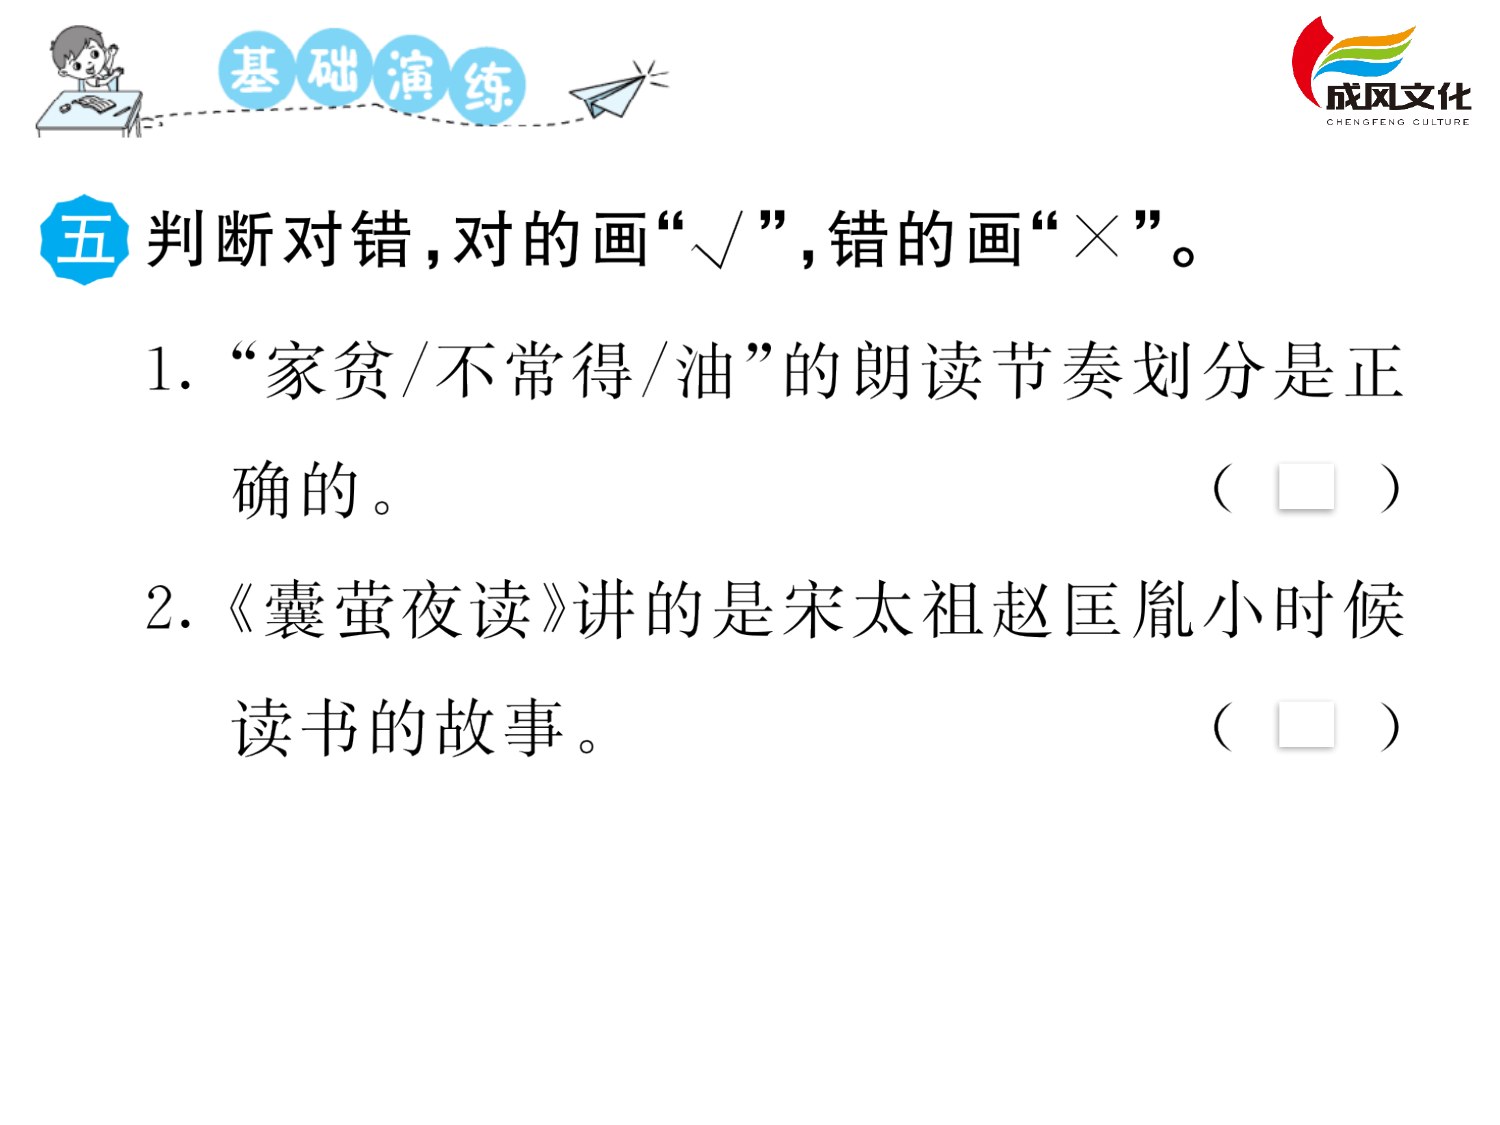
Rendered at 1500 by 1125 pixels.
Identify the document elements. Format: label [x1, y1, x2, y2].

picture [29, 10, 680, 149]
picture [35, 176, 1453, 779]
picture [1281, 0, 1489, 136]
